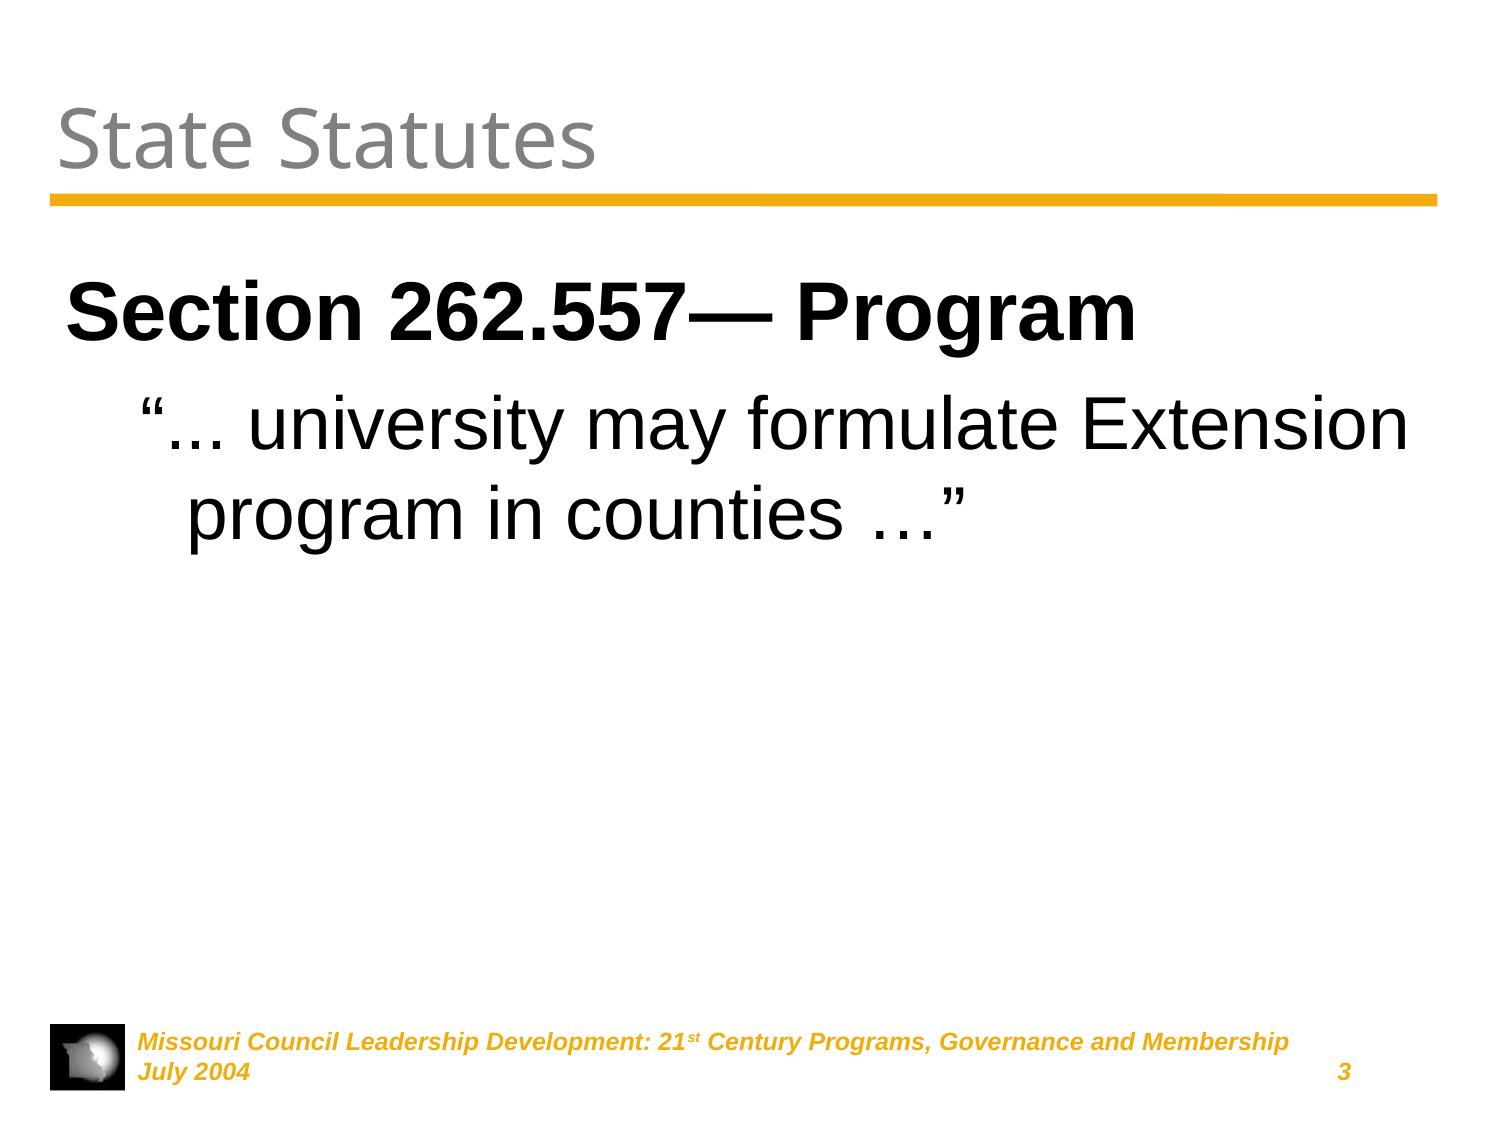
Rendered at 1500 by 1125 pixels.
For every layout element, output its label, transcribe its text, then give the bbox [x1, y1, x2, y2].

picture [50, 1024, 125, 1091]
footer Missouri Council Leadership Development: 21st Century Programs, Governance and Membership July 2004 3 [137, 1025, 1438, 1088]
list Section 262.557— Program “... university may formulate Extension program in counties …” [50, 249, 1438, 1000]
title State Statutes [56, 85, 1444, 186]
